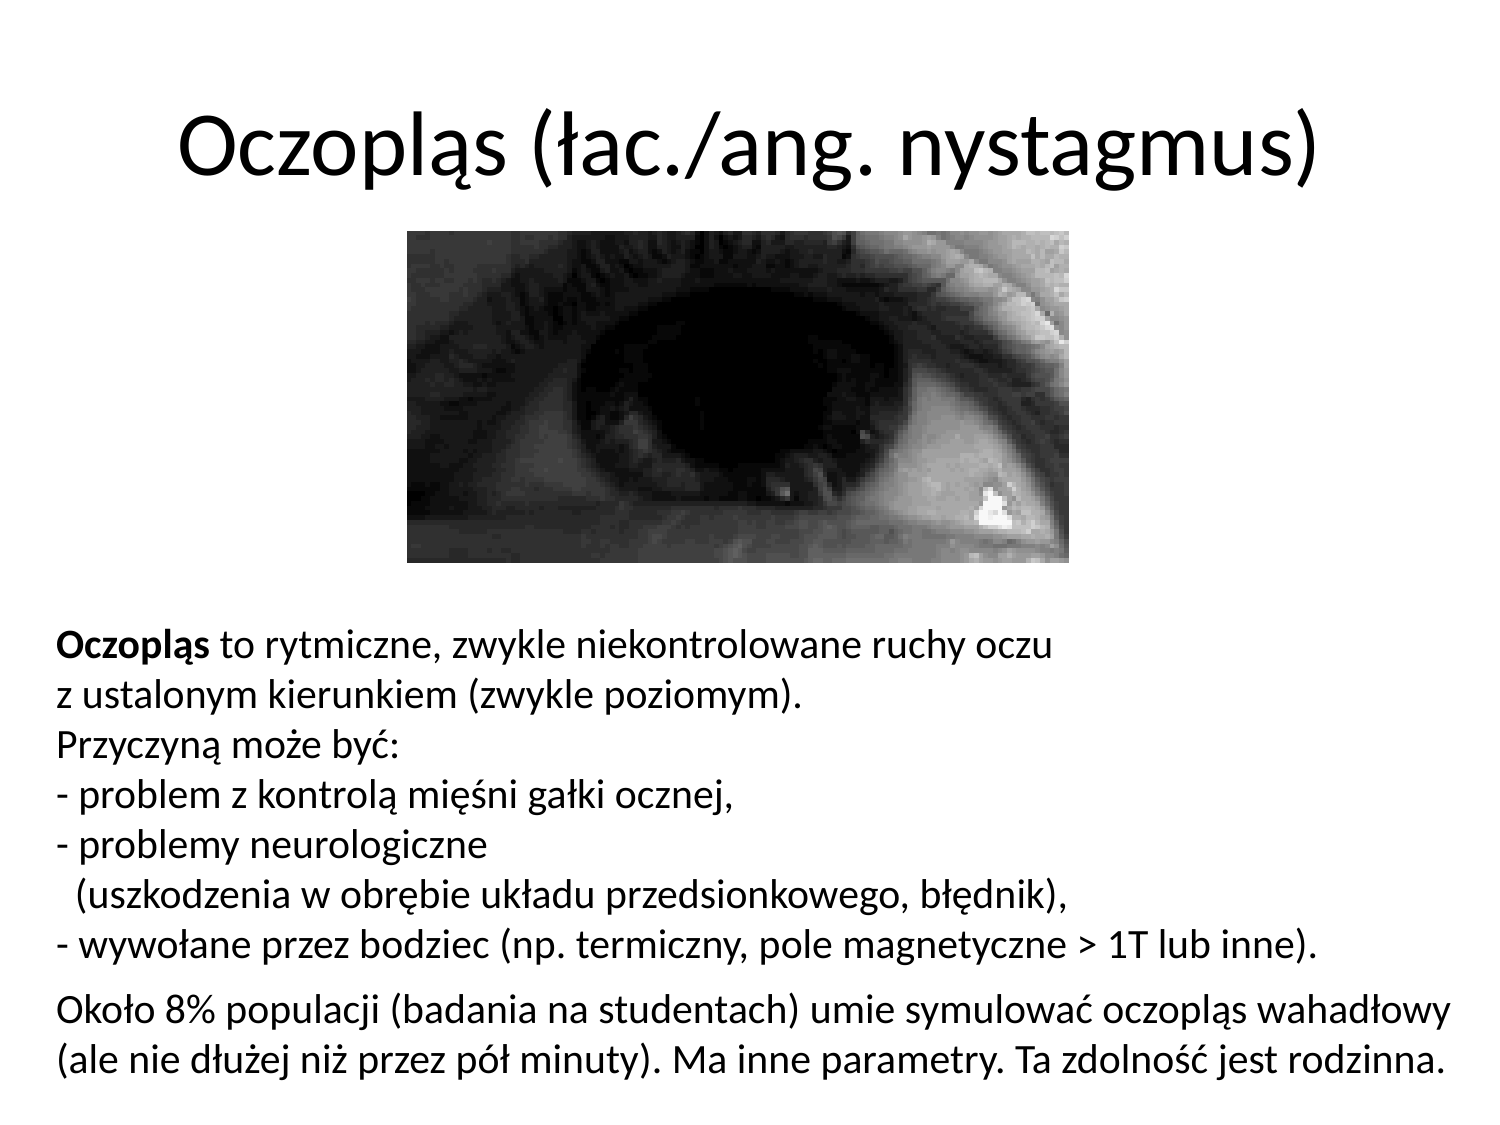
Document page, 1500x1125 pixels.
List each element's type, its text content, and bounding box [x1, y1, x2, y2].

title Oczopląs (łac./ang. nystagmus) [75, 45, 1425, 233]
picture [407, 231, 1070, 563]
text_box Oczopląs to rytmiczne, zwykle niekontrolowane ruchy oczu z ustalonym kierunkiem (zwykle poziomym). Przyczyną może być: - problem z kontrolą mięśni gałki ocznej, - problemy neurologiczne (uszkodzenia w obrębie układu przedsionkowego, błędnik), - wywołane przez bodziec (np. termiczny, pole magnetyczne > 1T lub inne). Około 8% populacji (badania na studentach) umie symulować oczopląs wahadłowy (ale nie dłużej niż przez pół minuty). Ma inne parametry. Ta zdolność jest rodzinna. [41, 609, 1495, 1090]
